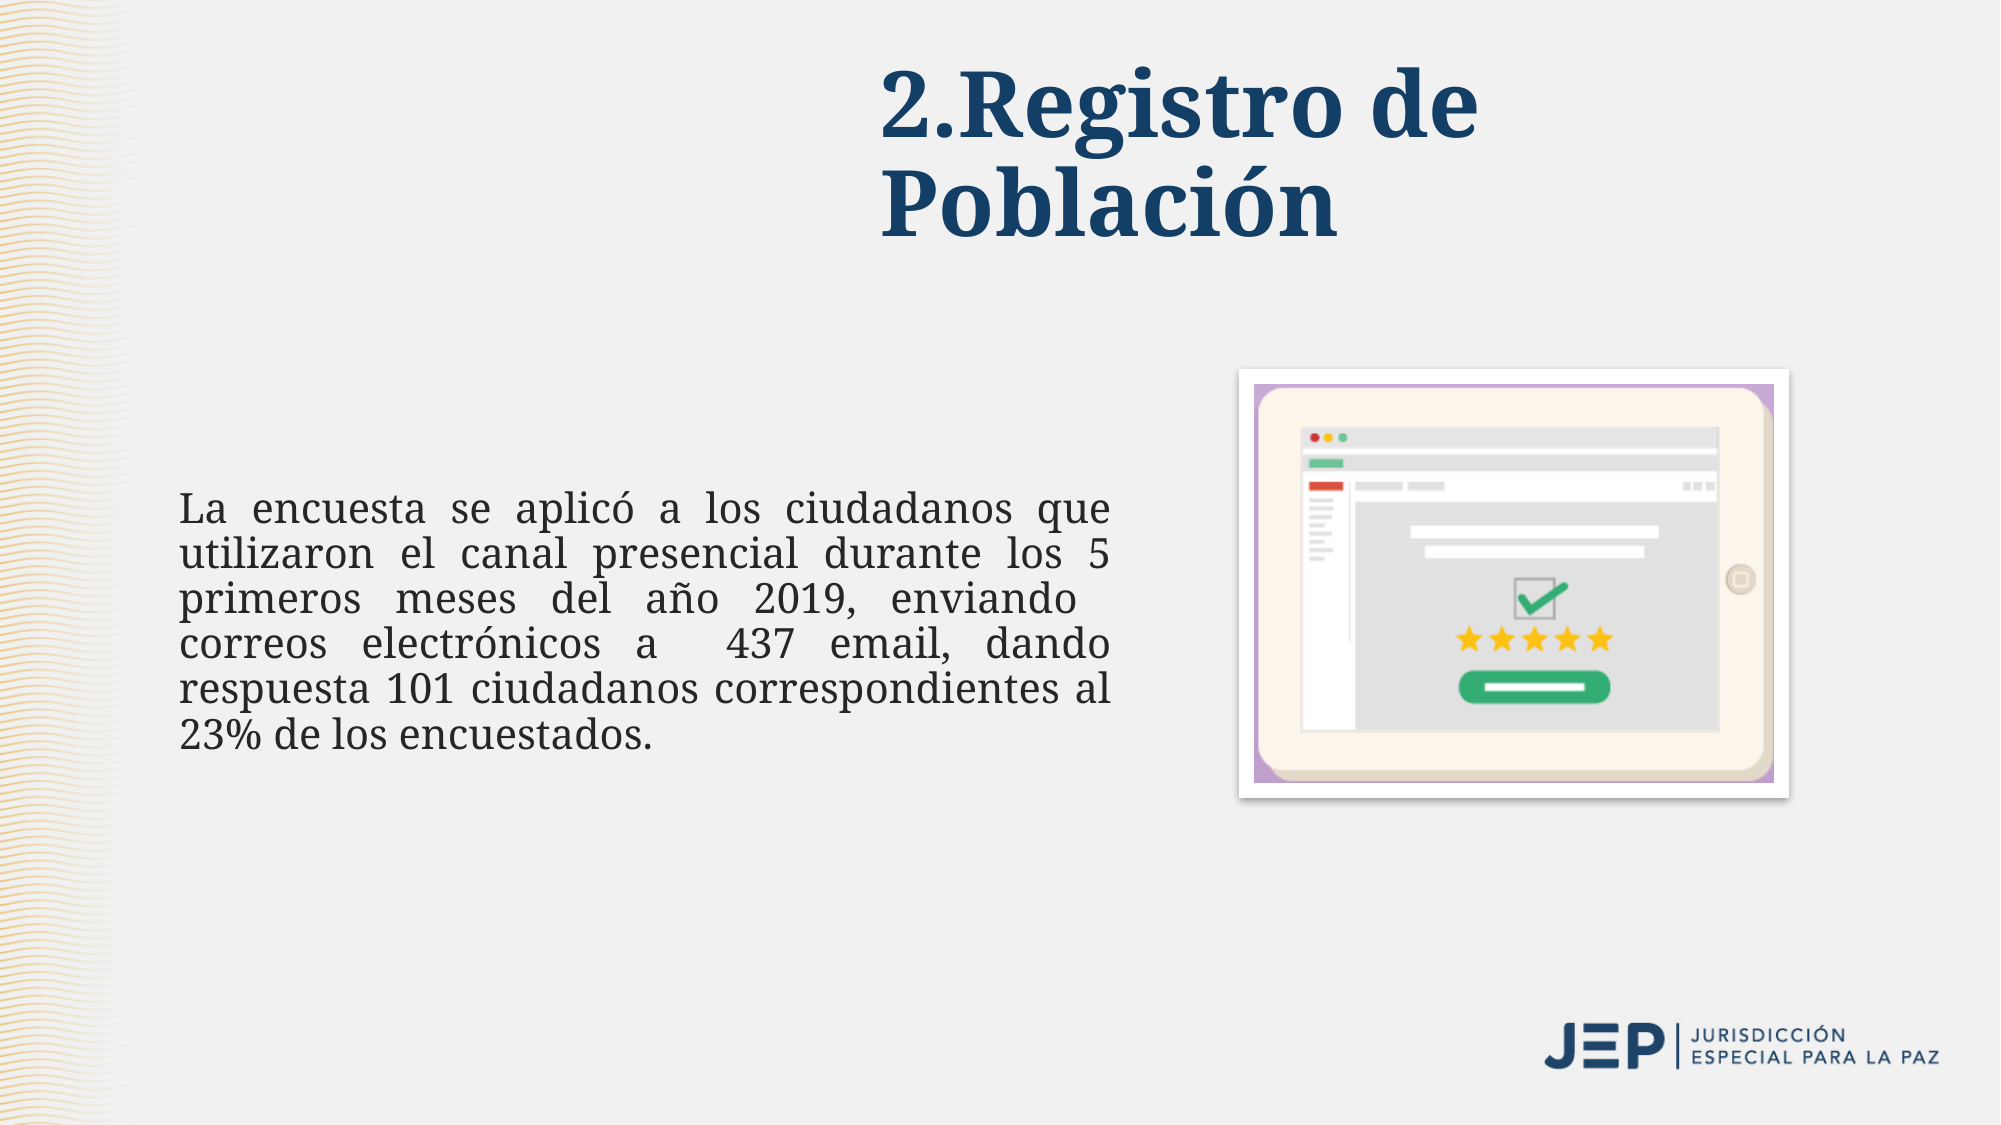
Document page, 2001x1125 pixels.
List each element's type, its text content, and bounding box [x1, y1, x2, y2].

title 2.Registro de Población [865, 48, 1901, 266]
picture [0, 0, 2000, 1125]
list La encuesta se aplicó a los ciudadanos que utilizaron el canal presencial durante los 5 primeros meses del año 2019, enviando correos electrónicos a 437 email, dando respuesta 101 ciudadanos correspondientes al 23% de los encuestados. [163, 480, 1127, 828]
